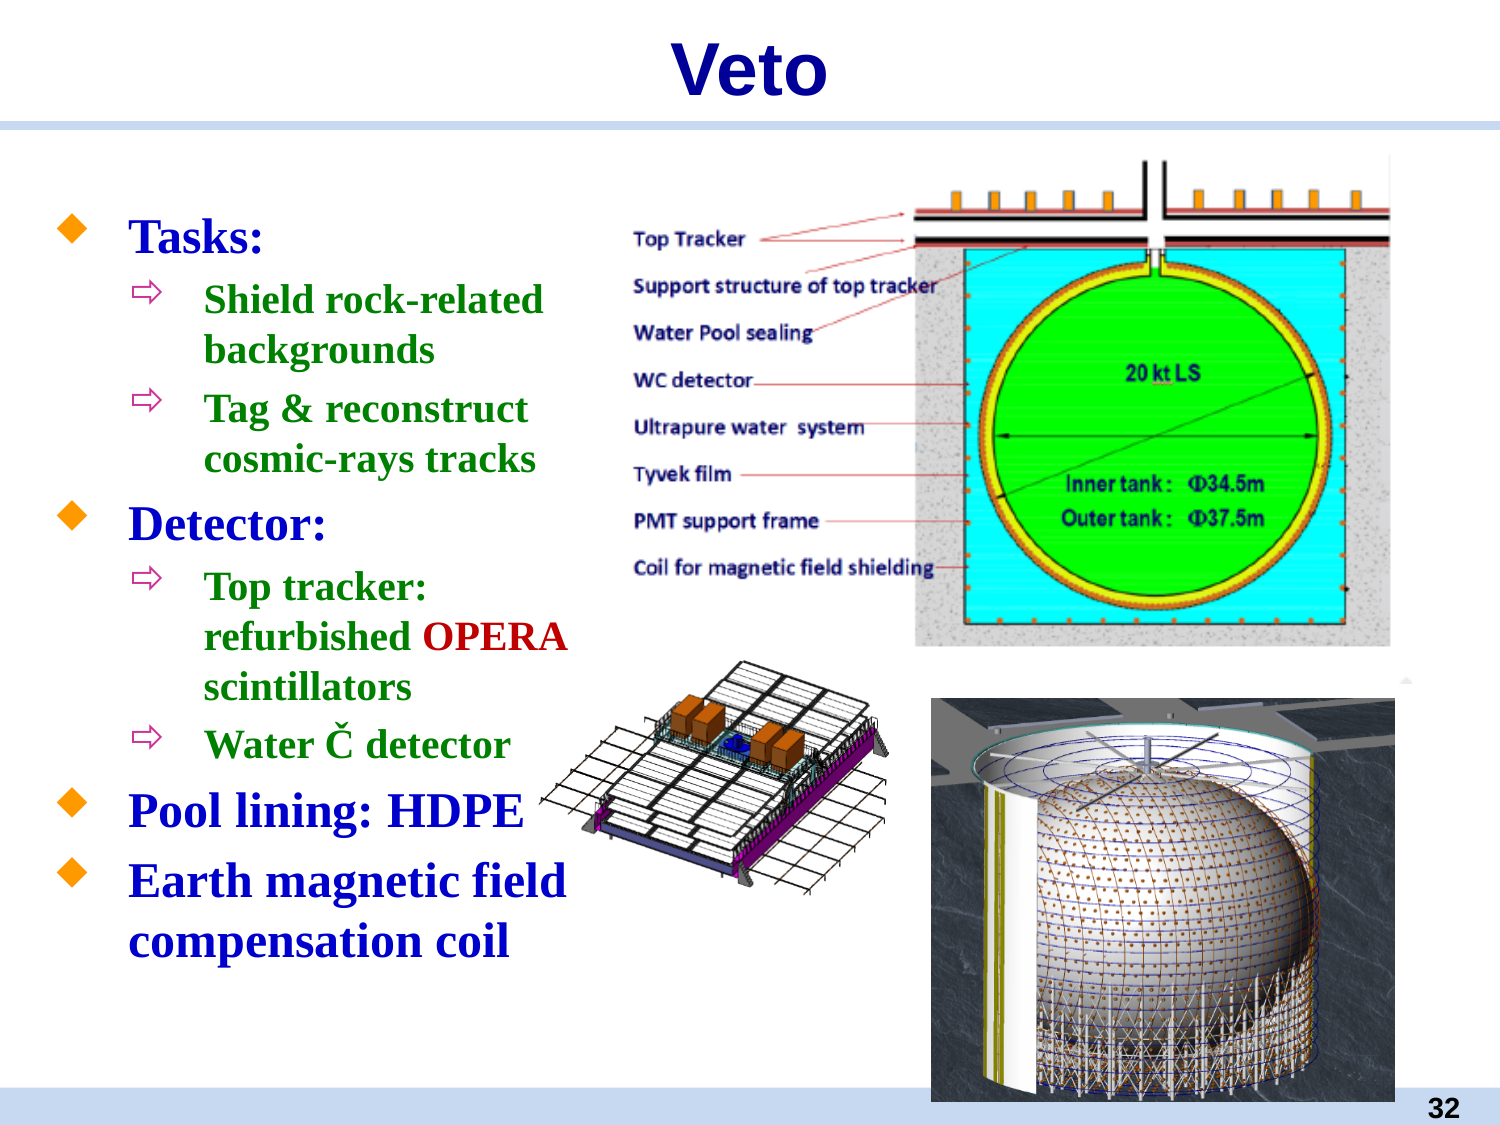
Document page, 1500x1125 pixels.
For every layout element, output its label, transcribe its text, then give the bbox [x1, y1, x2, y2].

list Tasks: Shield rock-related backgrounds Tag & reconstruct cosmic-rays tracks Detector: Top tracker: refurbished OPERA scintillators Water Č detector Pool lining: HDPE Earth magnetic field compensation coil [38, 196, 637, 1070]
picture [930, 698, 1395, 1102]
picture [538, 132, 1412, 901]
title Veto [0, 5, 1500, 126]
